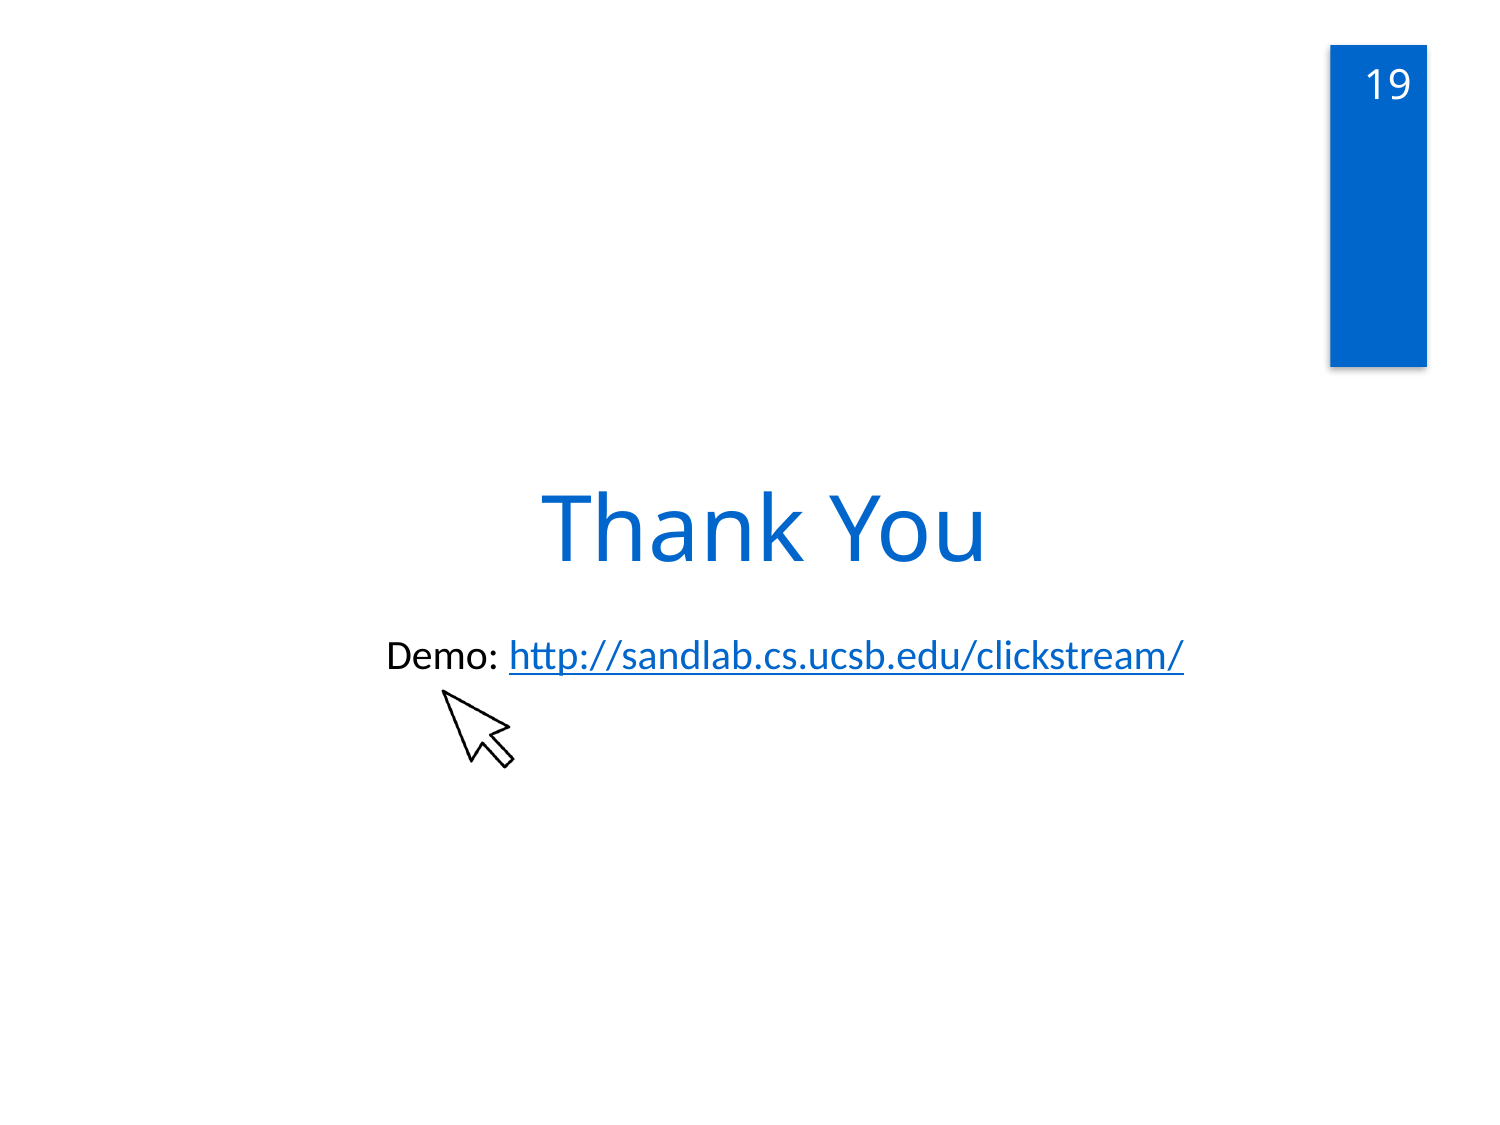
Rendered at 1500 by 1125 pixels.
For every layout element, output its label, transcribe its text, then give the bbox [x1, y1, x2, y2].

text_box Demo: http://sandlab.cs.ucsb.edu/clickstream/ [371, 620, 1199, 686]
title Thank You [160, 431, 1370, 619]
slide_number 18 [1076, 56, 1427, 117]
picture [436, 686, 517, 772]
